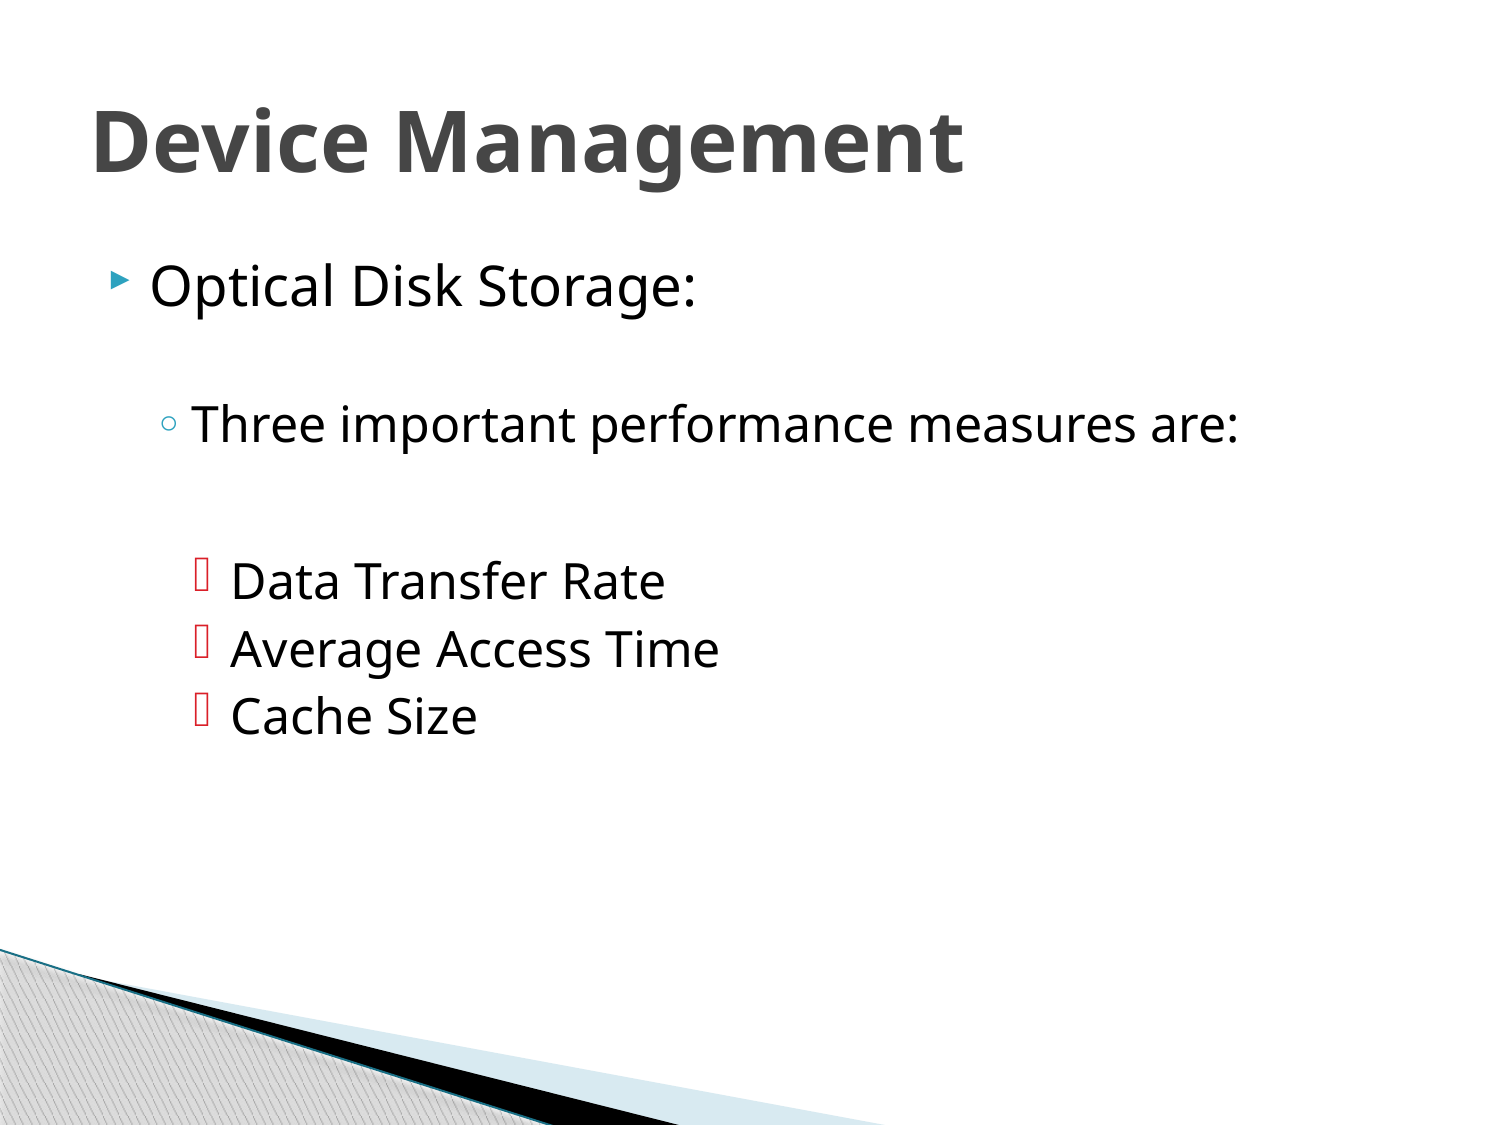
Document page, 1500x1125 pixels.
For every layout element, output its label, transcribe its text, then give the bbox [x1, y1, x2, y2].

title Device Management [75, 45, 1425, 233]
list Optical Disk Storage: Three important performance measures are: Data Transfer Rate Average Access Time Cache Size [75, 243, 1425, 986]
